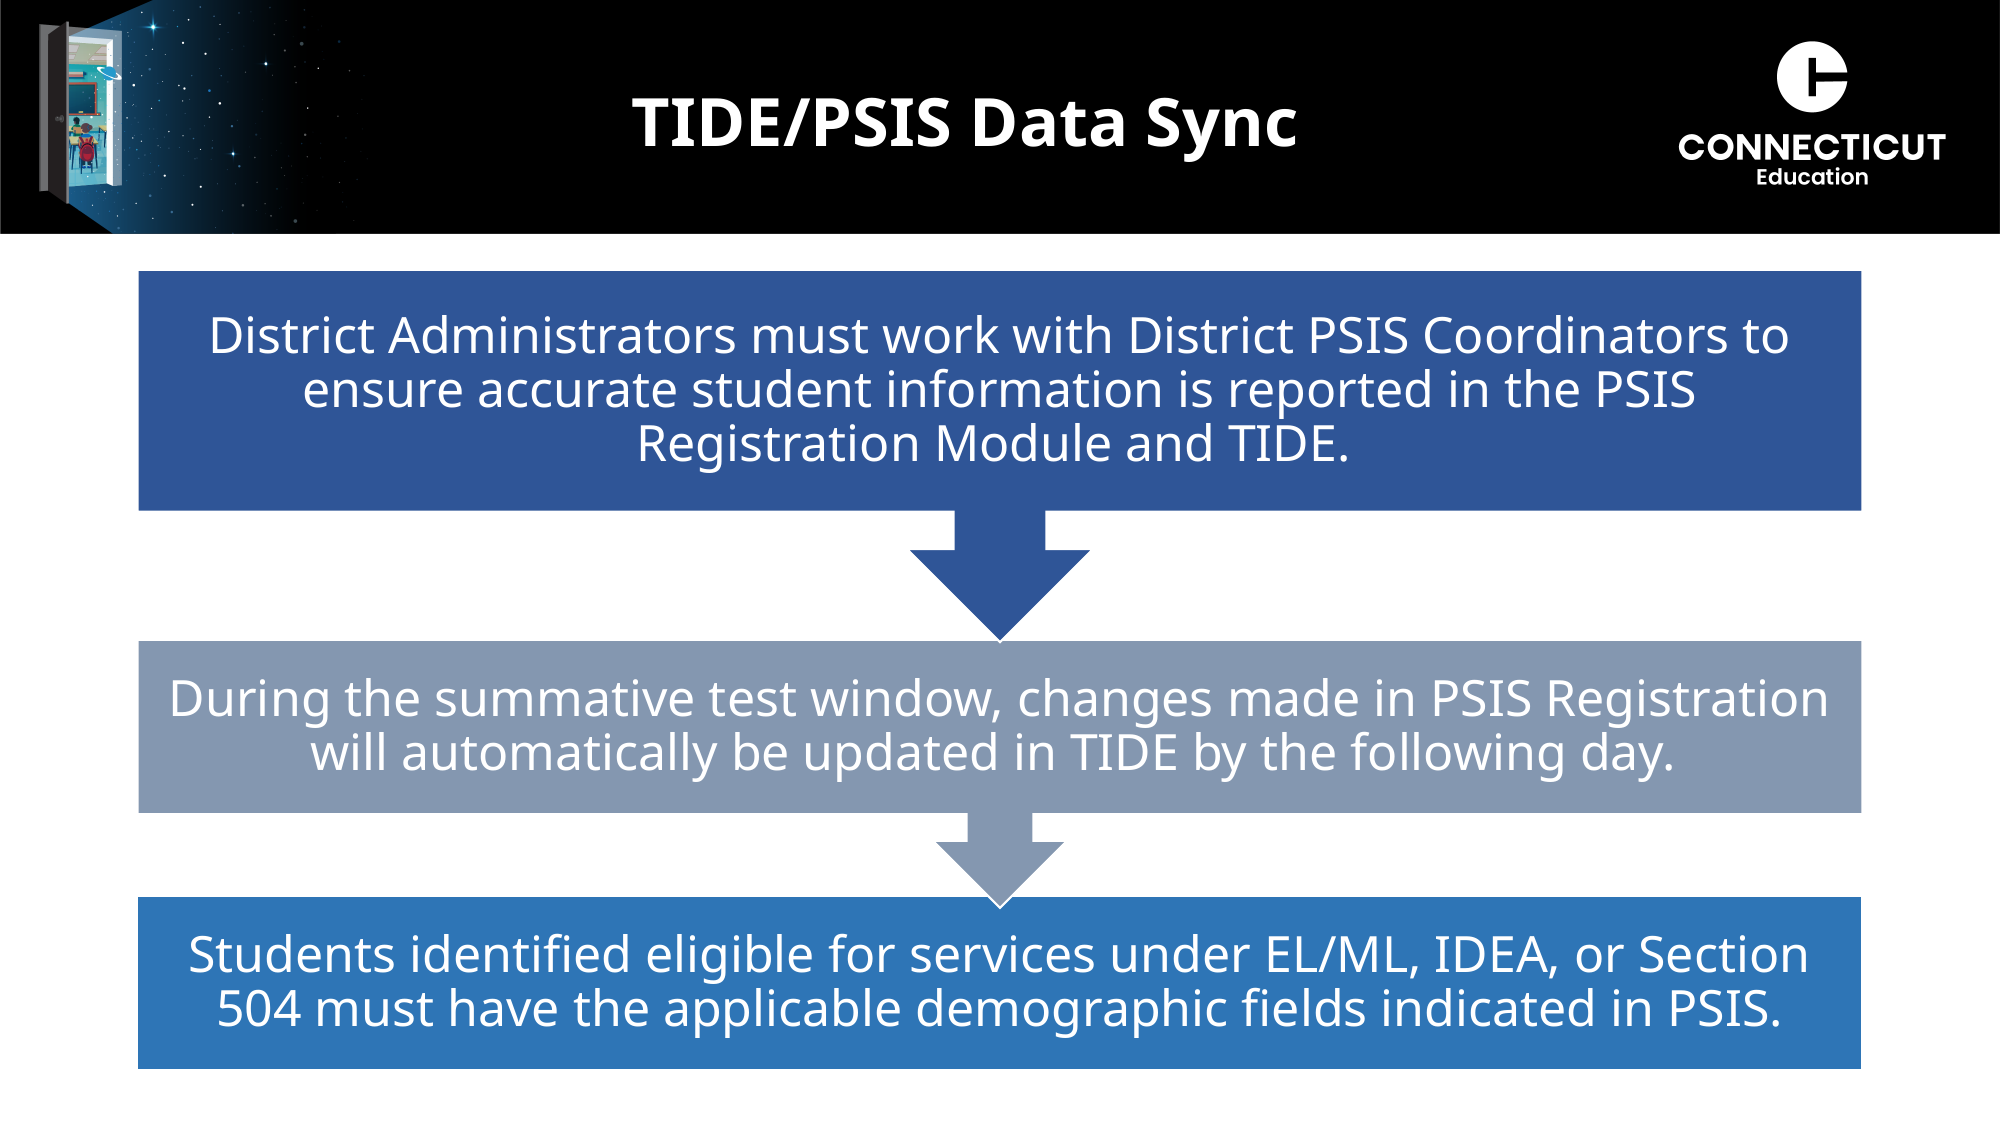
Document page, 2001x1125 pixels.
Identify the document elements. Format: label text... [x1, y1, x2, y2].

title TIDE/PSIS Data Sync [261, 26, 1670, 223]
picture [0, 0, 2000, 234]
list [137, 269, 1863, 1080]
